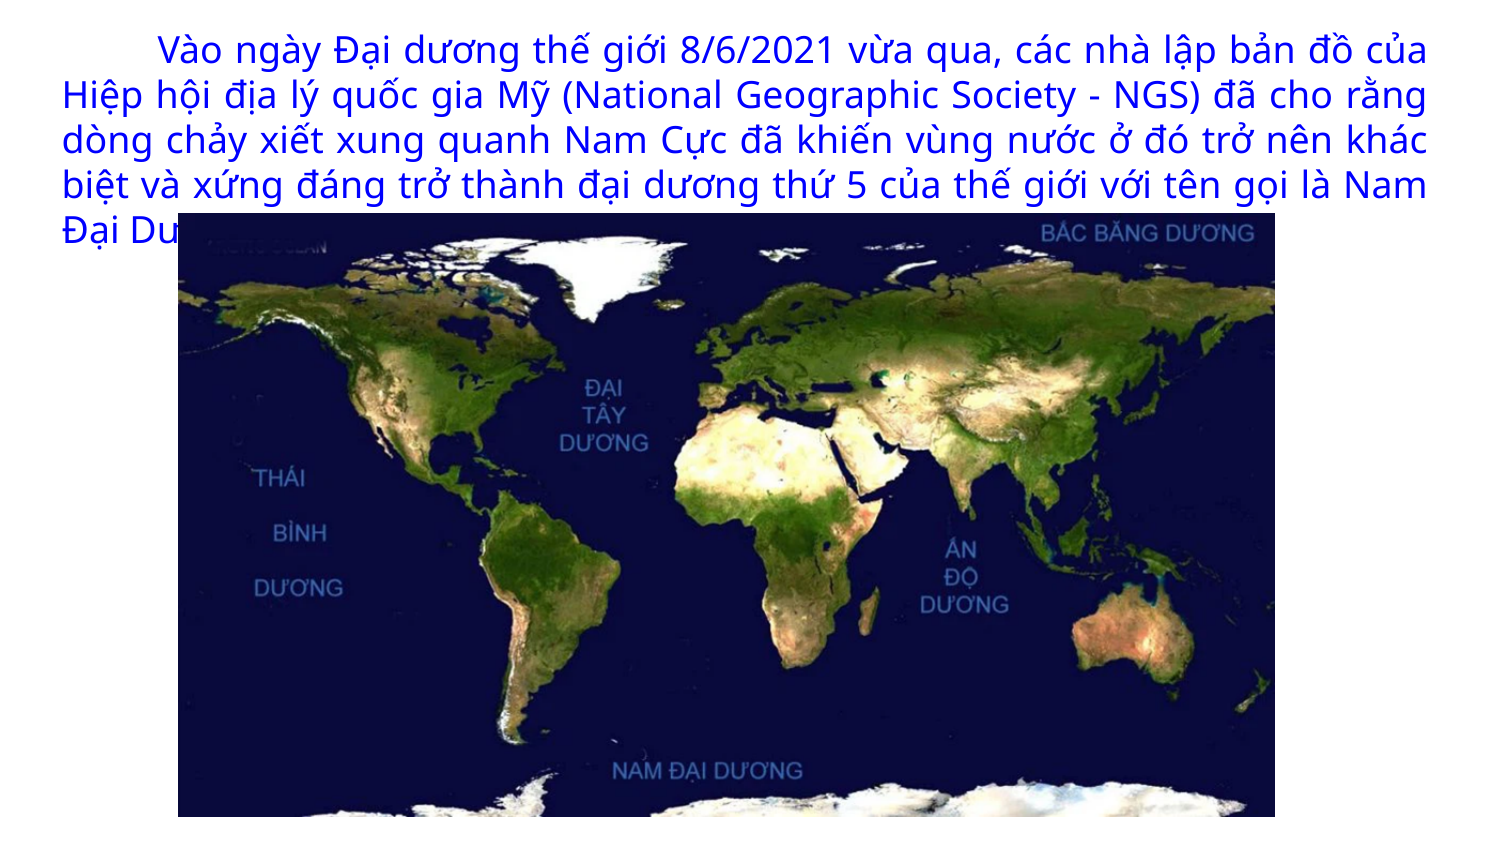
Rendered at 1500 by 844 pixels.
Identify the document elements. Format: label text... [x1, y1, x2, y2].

text_box Vào ngày Đại dương thế giới 8/6/2021 vừa qua, các nhà lập bản đồ của Hiệp hội địa lý quốc gia Mỹ (National Geographic Society - NGS) đã cho rằng dòng chảy xiết xung quanh Nam Cực đã khiến vùng nước ở đó trở nên khác biệt và xứng đáng trở thành đại dương thứ 5 của thế giới với tên gọi là Nam Đại Dương. [46, 18, 1444, 259]
picture [177, 213, 1276, 817]
